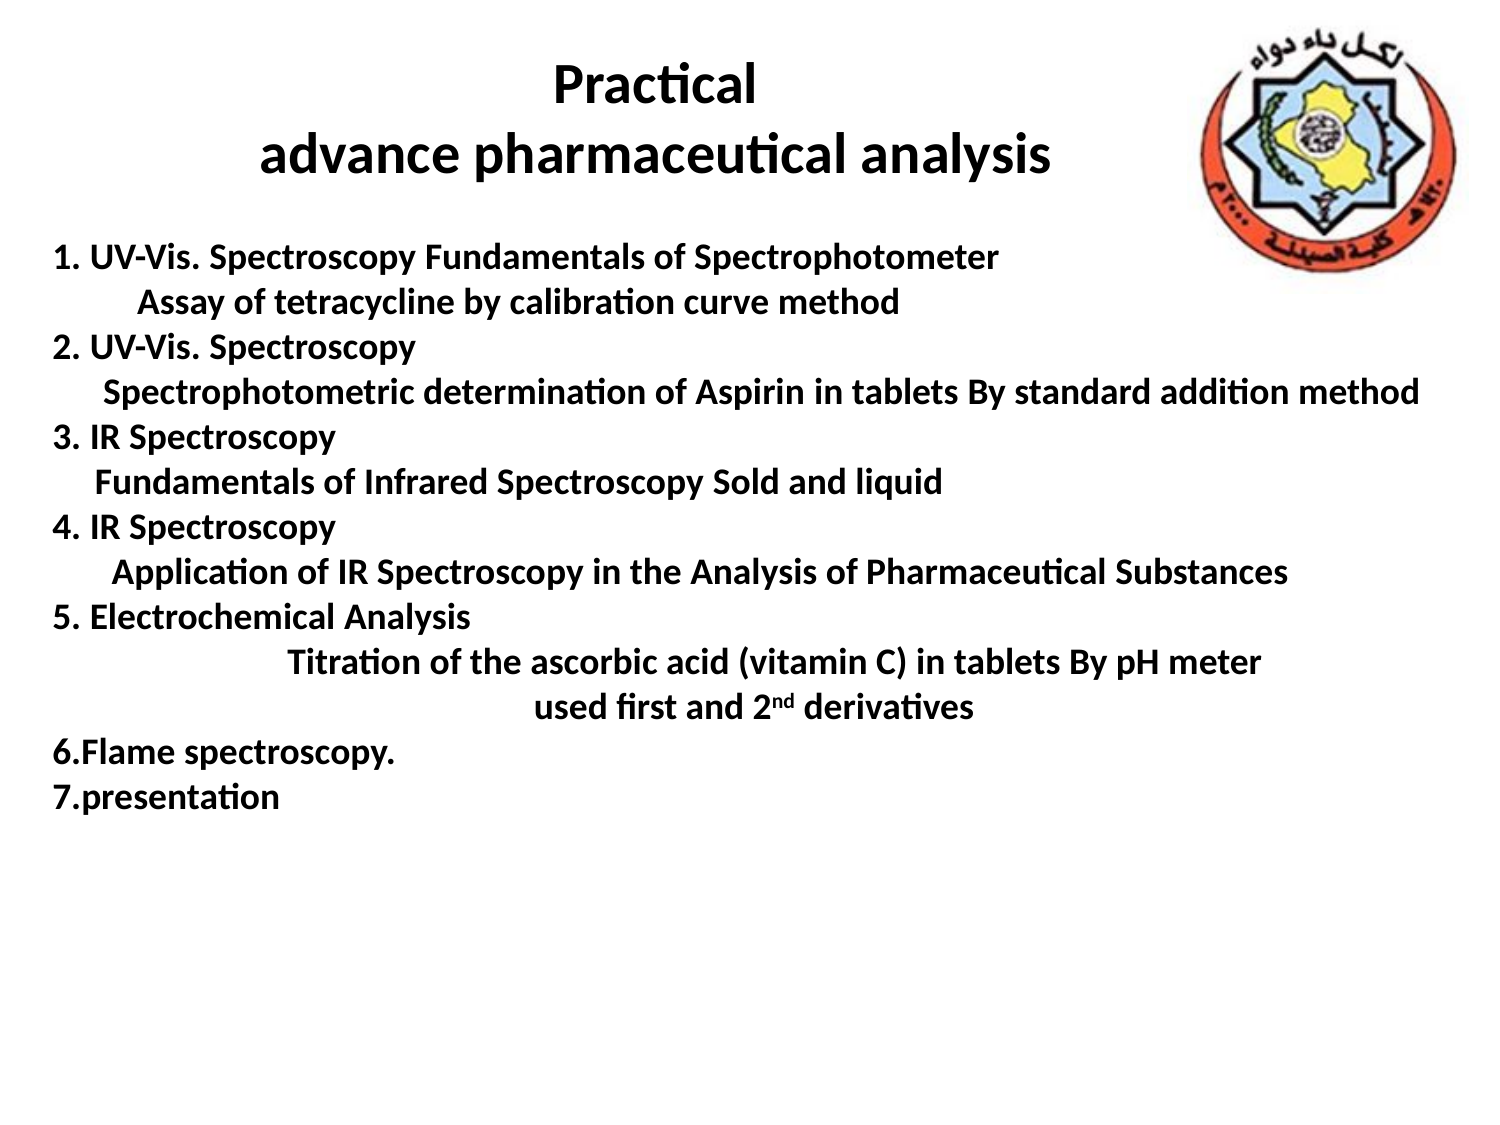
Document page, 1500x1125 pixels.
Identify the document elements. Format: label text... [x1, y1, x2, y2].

text_box Practical advance pharmaceutical analysis [37, 37, 1182, 193]
picture [1187, 12, 1469, 295]
text_box 1. UV-Vis. Spectroscopy Fundamentals of Spectrophotometer Assay of tetracycline by calibration curve method 2. UV-Vis. Spectroscopy Spectrophotometric determination of Aspirin in tablets By standard addition method 3. IR Spectroscopy Fundamentals of Infrared Spectroscopy Sold and liquid 4. IR Spectroscopy Application of IR Spectroscopy in the Analysis of Pharmaceutical Substances 5. Electrochemical Analysis Titration of the ascorbic acid (vitamin C) in tablets By pH meter used first and 2nd derivatives 6.Flame spectroscopy. 7.presentation [37, 224, 1463, 825]
